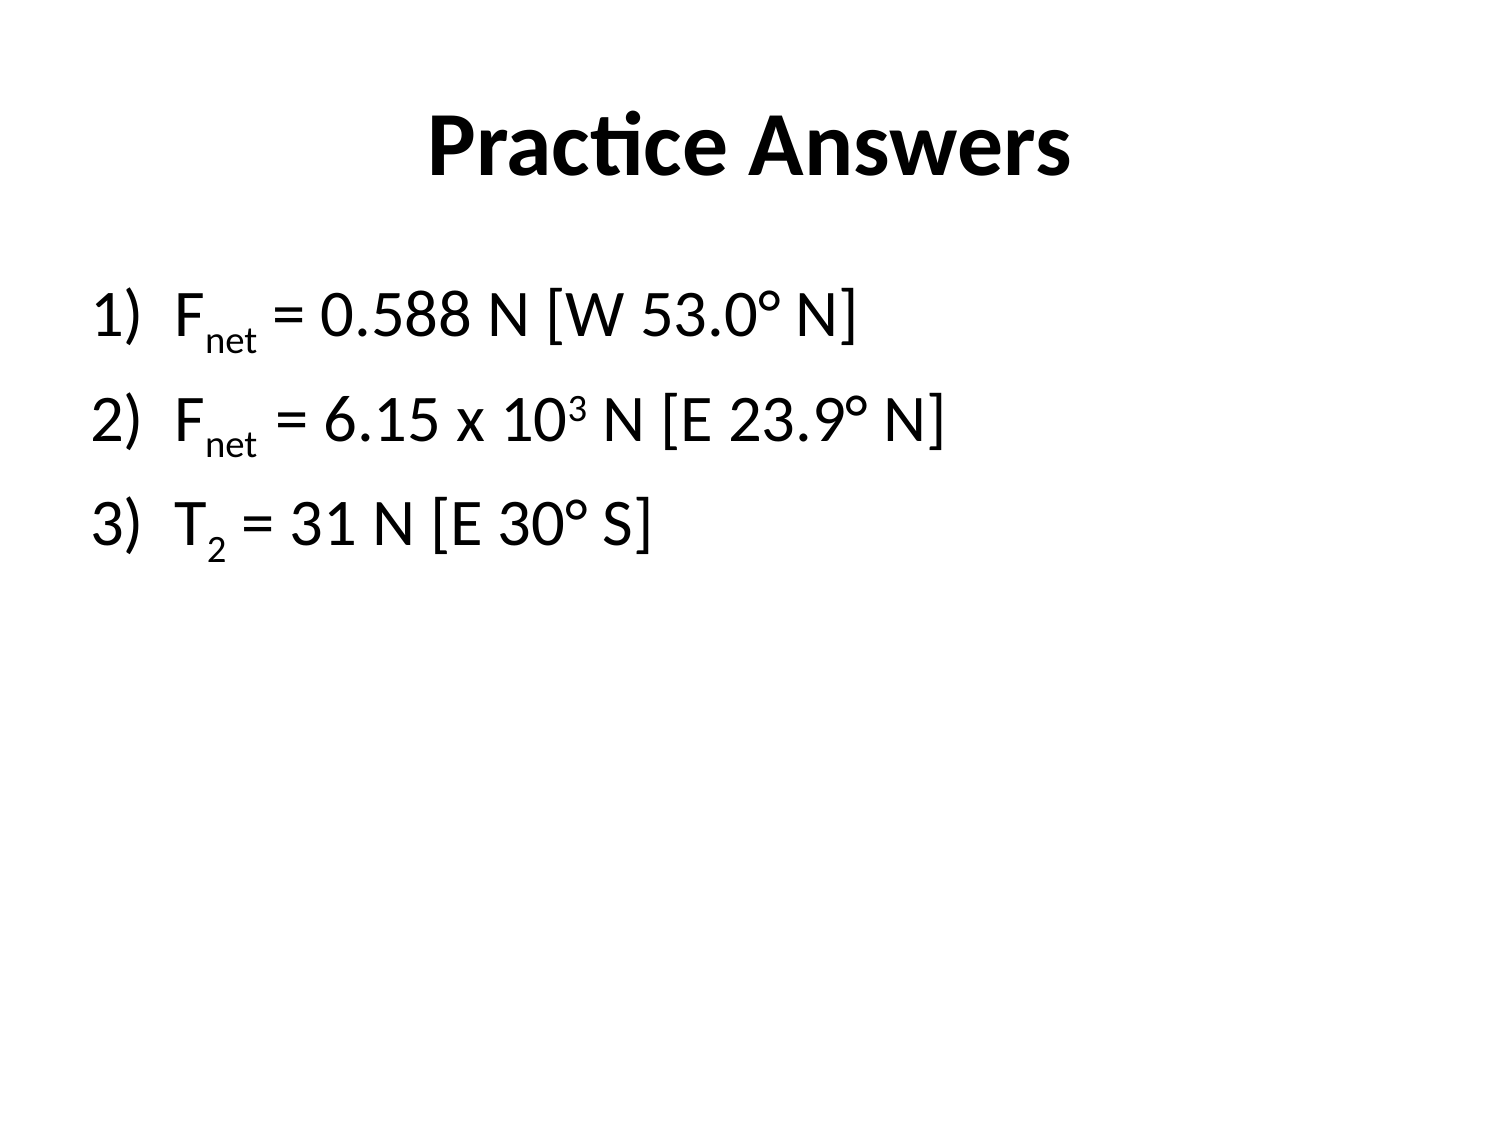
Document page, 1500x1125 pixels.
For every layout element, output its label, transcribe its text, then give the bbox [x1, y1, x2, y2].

list Fnet = 0.588 N [W 53.0° N] Fnet = 6.15 x 103 N [E 23.9° N] T2 = 31 N [E 30° S] [75, 262, 1425, 1005]
title Practice Answers [75, 45, 1425, 233]
